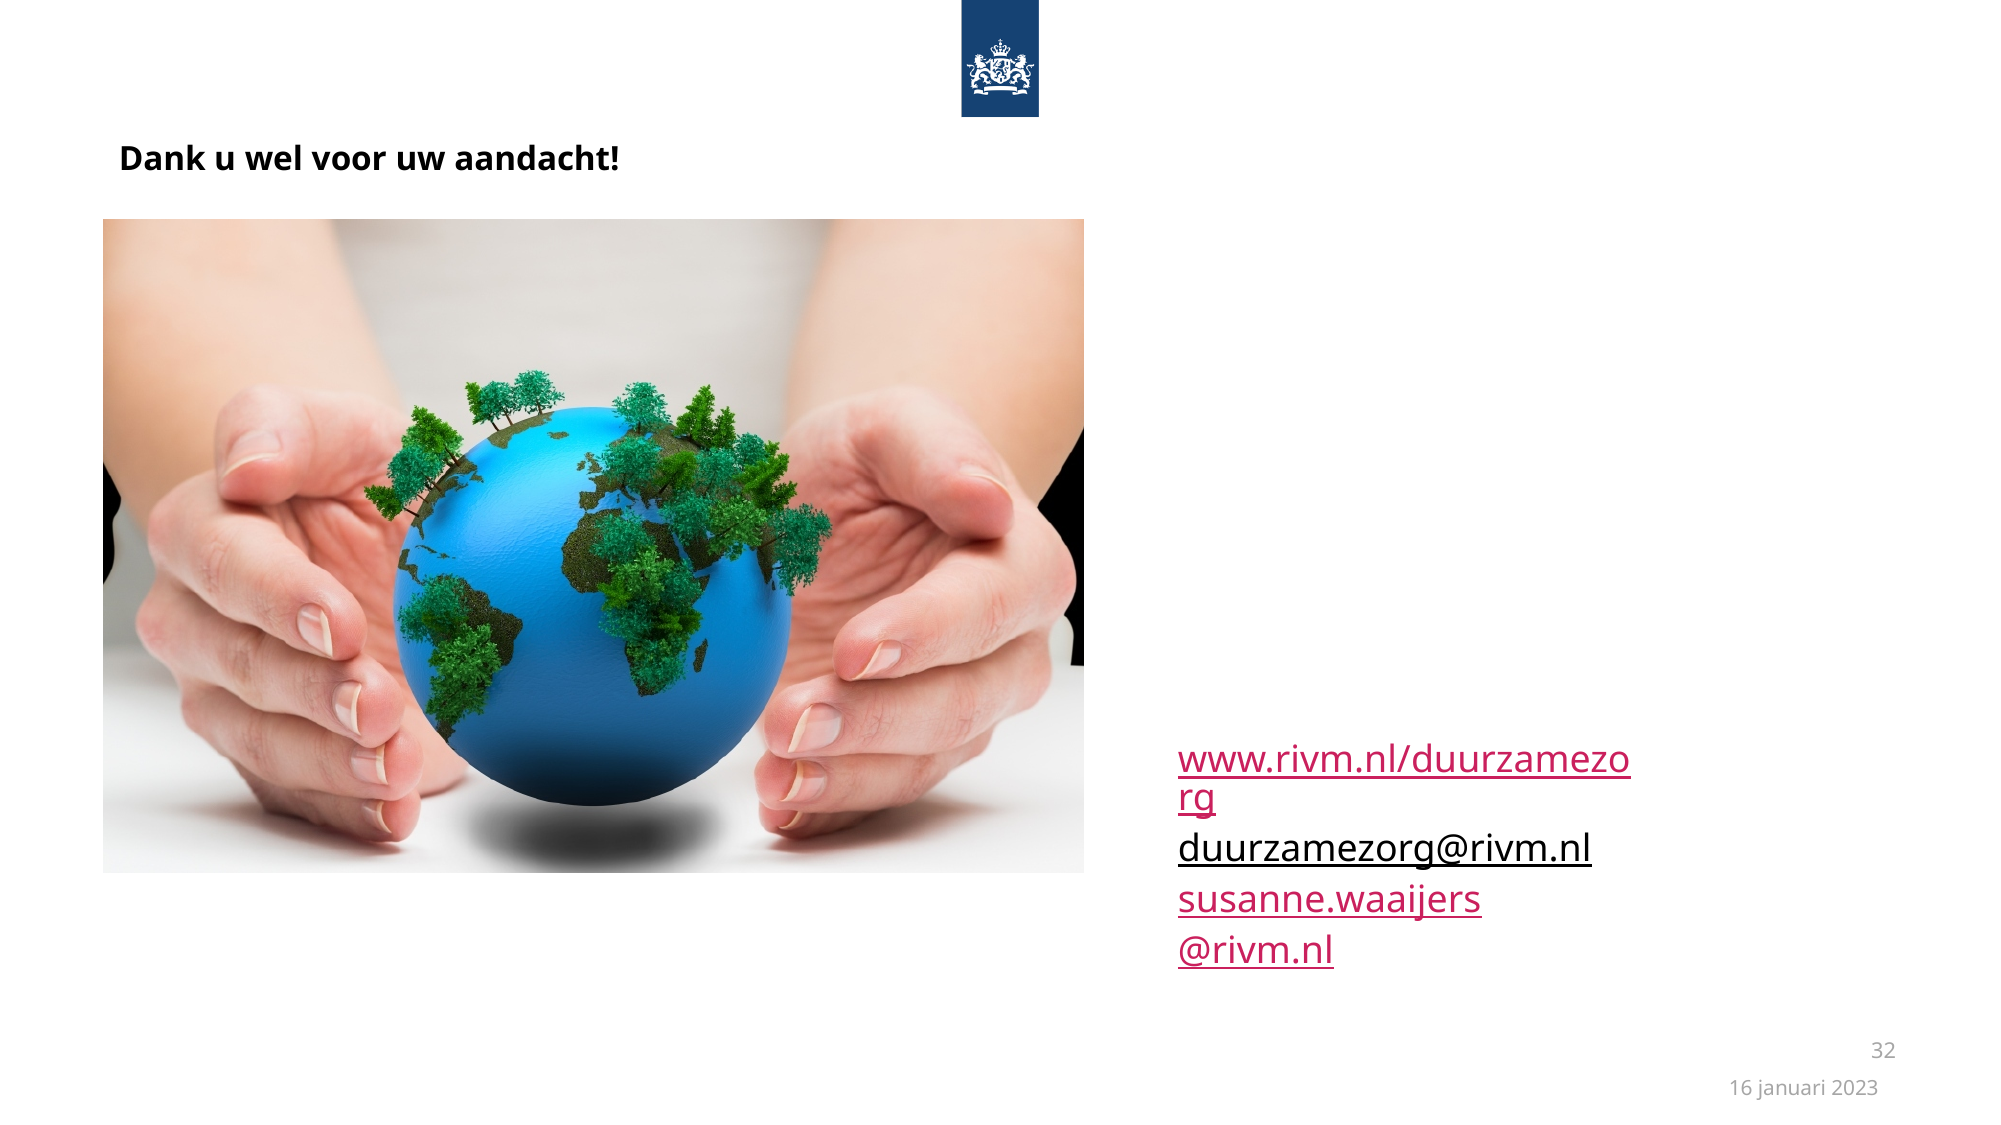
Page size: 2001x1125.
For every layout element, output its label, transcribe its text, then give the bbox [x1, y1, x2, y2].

text_box www.rivm.nl/duurzamezorg duurzamezorg@rivm.nl susanne.waaijers@rivm.nl [1163, 728, 1652, 1037]
text_box 16 januari 2023 [1714, 1067, 1930, 1111]
picture [924, 0, 1075, 133]
list Dank u wel voor uw aandacht! [103, 133, 1896, 1125]
slide_number 32 [1074, 1020, 1897, 1074]
picture [103, 219, 1084, 873]
